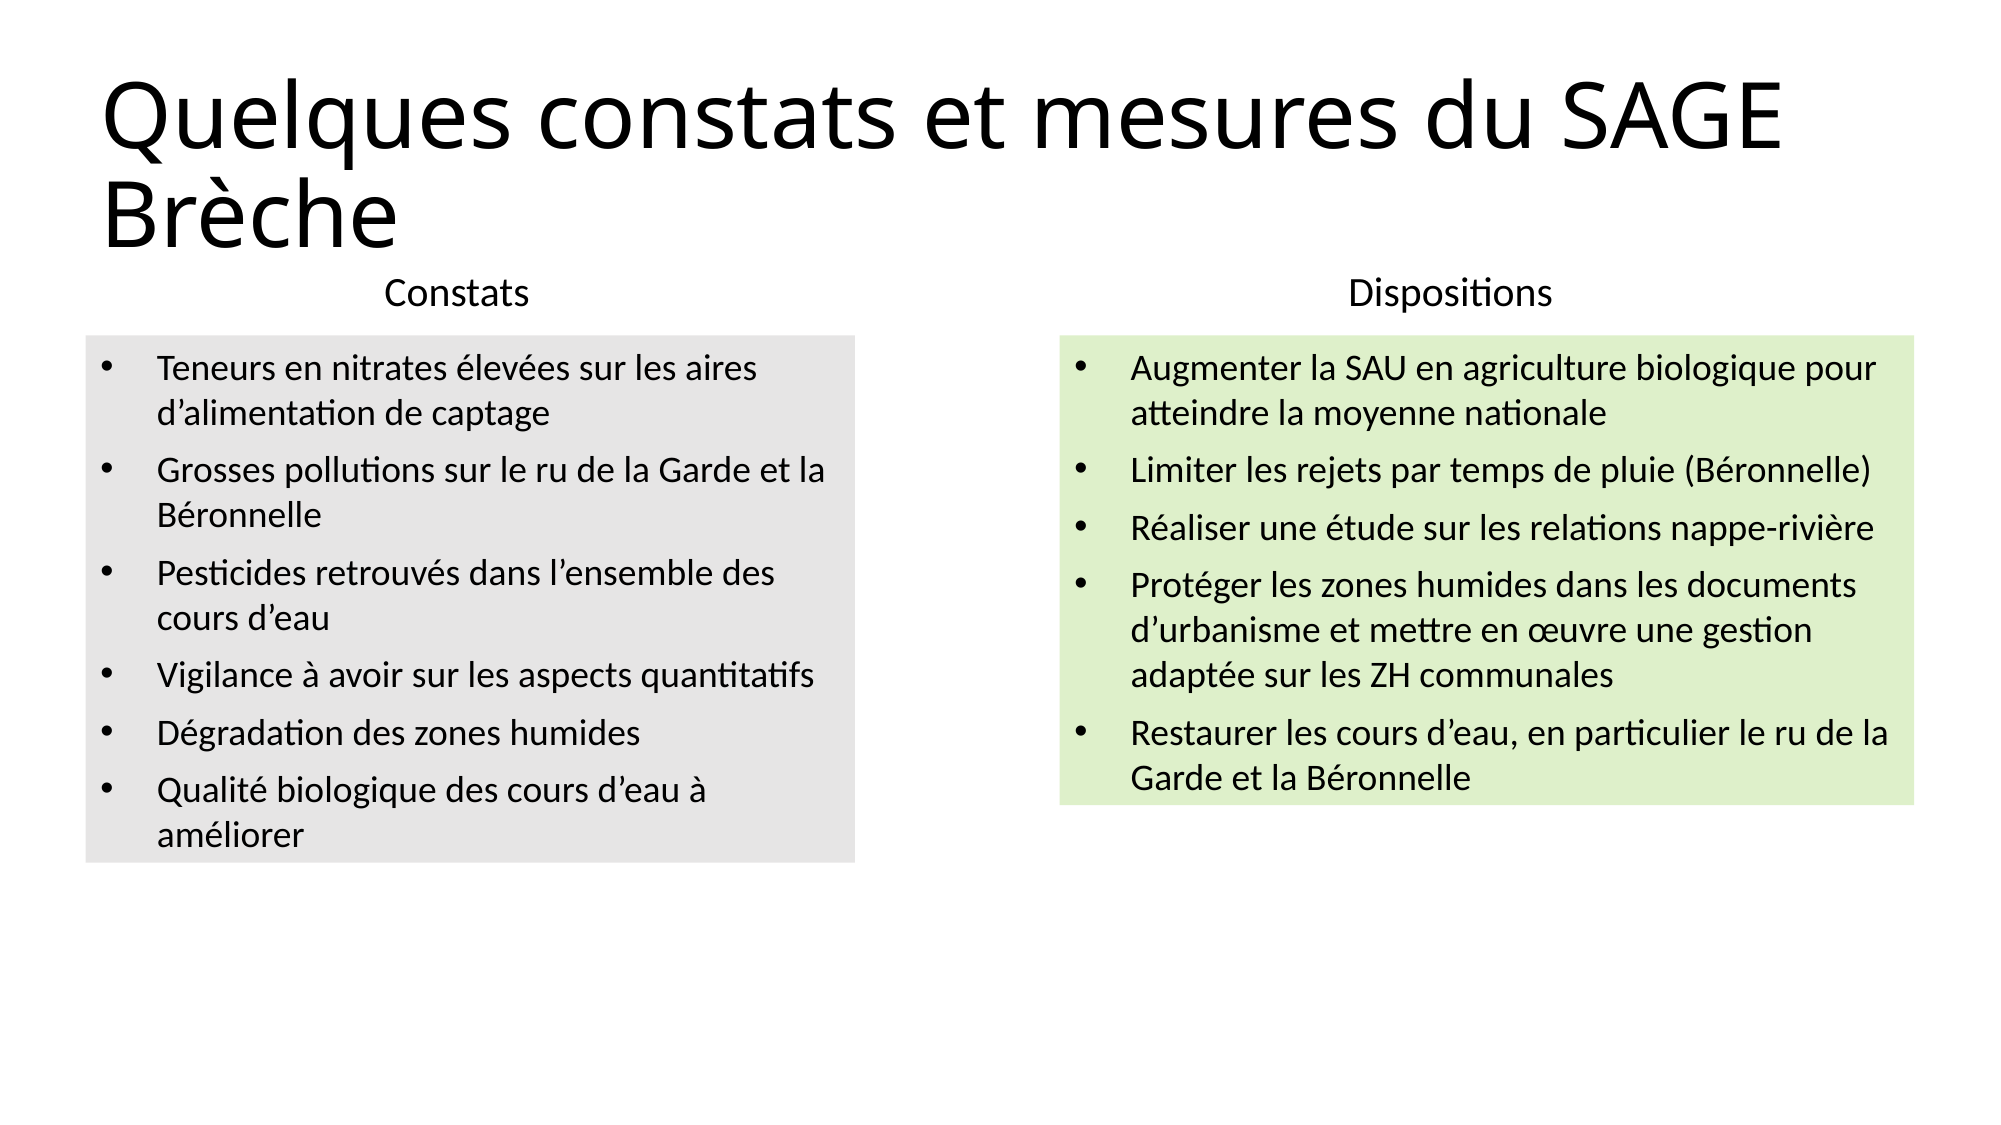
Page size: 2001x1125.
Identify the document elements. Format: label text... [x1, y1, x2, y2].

text_box Dispositions [1333, 257, 1641, 322]
title Quelques constats et mesures du SAGE Brèche [85, 59, 1863, 278]
text_box Constats [369, 257, 572, 322]
text_box Teneurs en nitrates élevées sur les aires d’alimentation de captage Grosses pollutions sur le ru de la Garde et la Béronnelle Pesticides retrouvés dans l’ensemble des cours d’eau Vigilance à avoir sur les aspects quantitatifs Dégradation des zones humides Qualité biologique des cours d’eau à améliorer [85, 335, 855, 863]
text_box Augmenter la SAU en agriculture biologique pour atteindre la moyenne nationale Limiter les rejets par temps de pluie (Béronnelle) Réaliser une étude sur les relations nappe-rivière Protéger les zones humides dans les documents d’urbanisme et mettre en œuvre une gestion adaptée sur les ZH communales Restaurer les cours d’eau, en particulier le ru de la Garde et la Béronnelle [1059, 335, 1915, 806]
